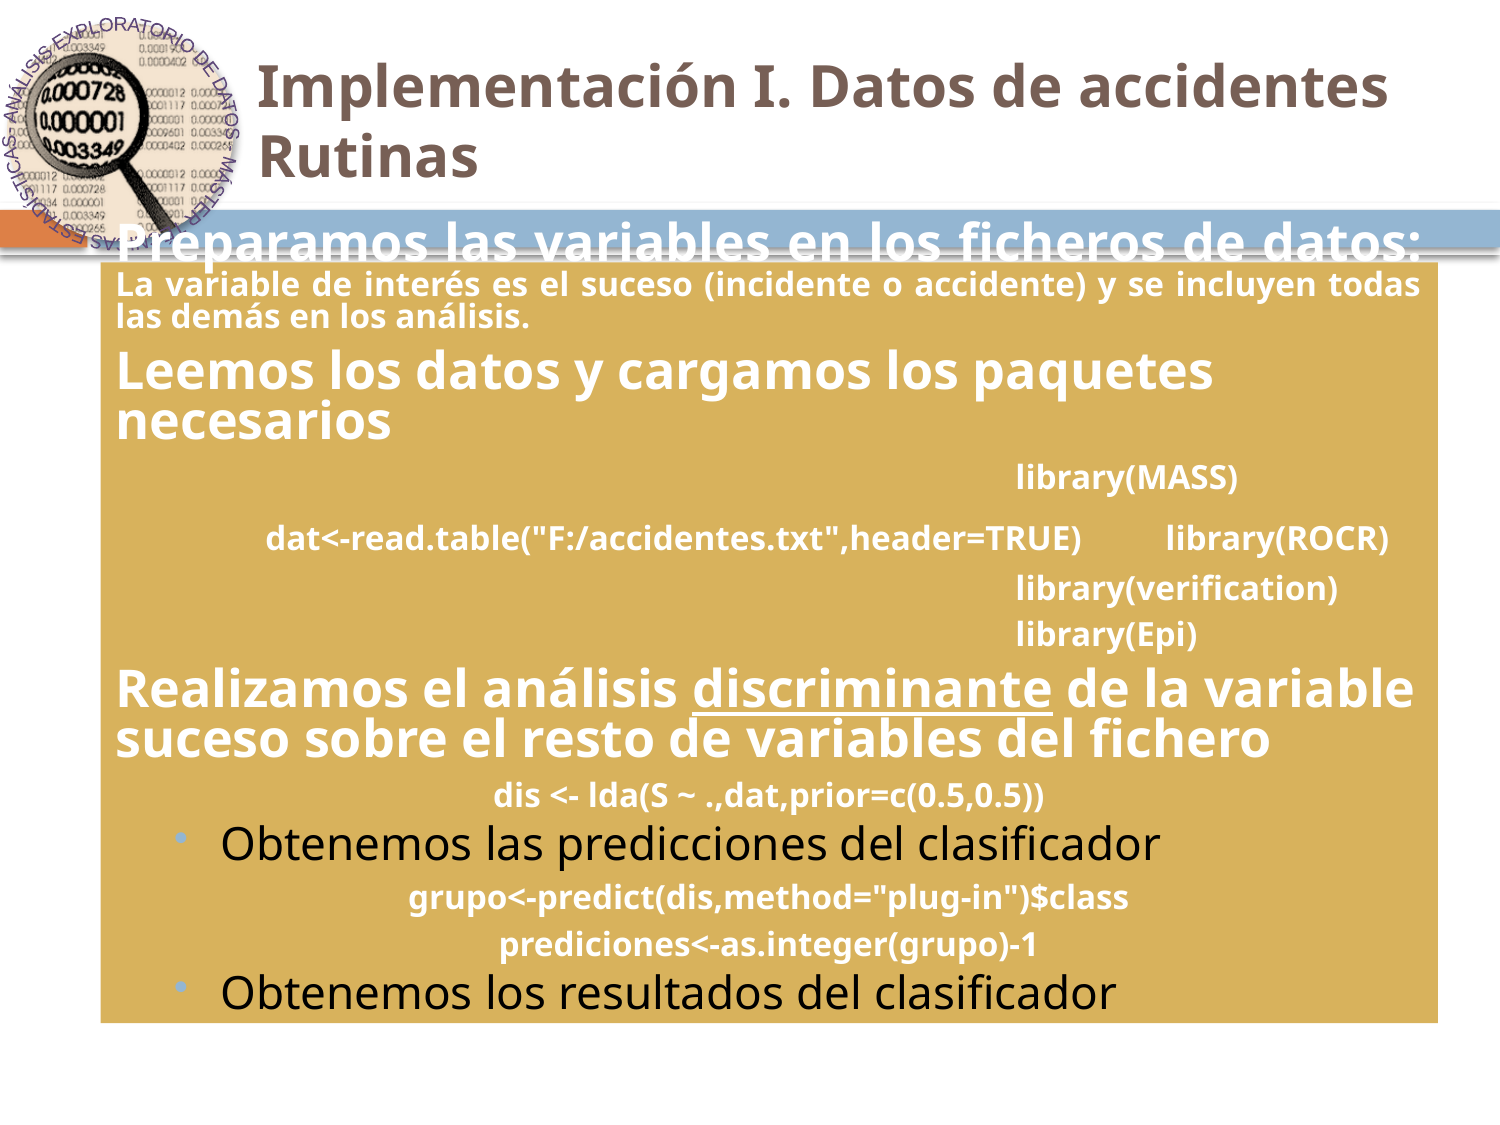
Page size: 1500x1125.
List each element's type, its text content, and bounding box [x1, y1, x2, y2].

list Preparamos las variables en los ficheros de datos: La variable de interés es el suceso (incidente o accidente) y se incluyen todas las demás en los análisis. Leemos los datos y cargamos los paquetes necesarios library(MASS) dat<-read.table("F:/accidentes.txt",header=TRUE) library(ROCR) library(verification) library(Epi) Realizamos el análisis discriminante de la variable suceso sobre el resto de variables del fichero dis <- lda(S ~ .,dat,prior=c(0.5,0.5)) Obtenemos las predicciones del clasificador grupo<-predict(dis,method="plug-in")$class prediciones<-as.integer(grupo)-1 Obtenemos los resultados del clasificador table(grupo,dat$S) [100, 262, 1439, 1024]
title Implementación I. Datos de accidentes Rutinas [241, 37, 1438, 201]
